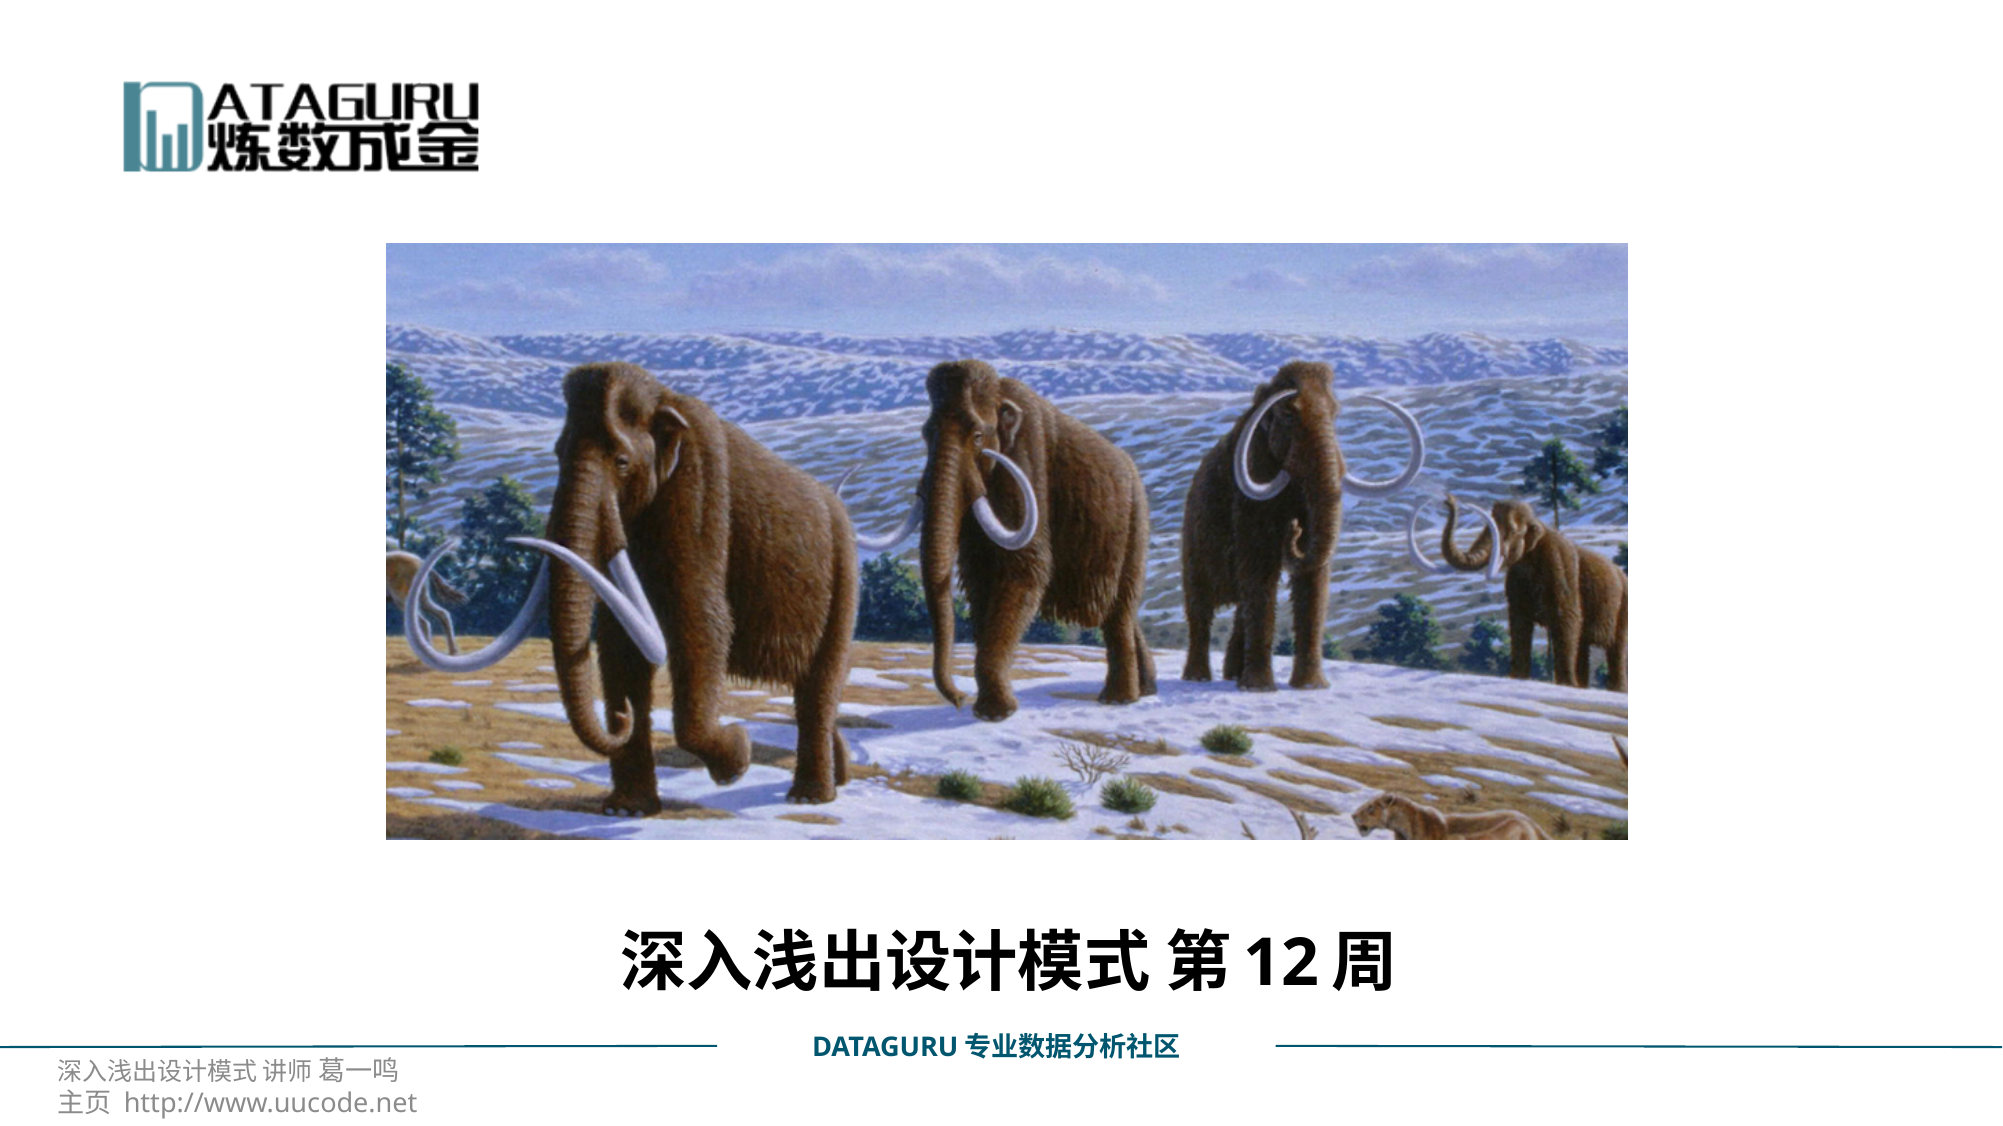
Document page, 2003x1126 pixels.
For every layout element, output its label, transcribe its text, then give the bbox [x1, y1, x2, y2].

picture [386, 243, 1628, 841]
picture [103, 42, 498, 212]
title 深入浅出设计模式 第12周 [133, 869, 1885, 1009]
